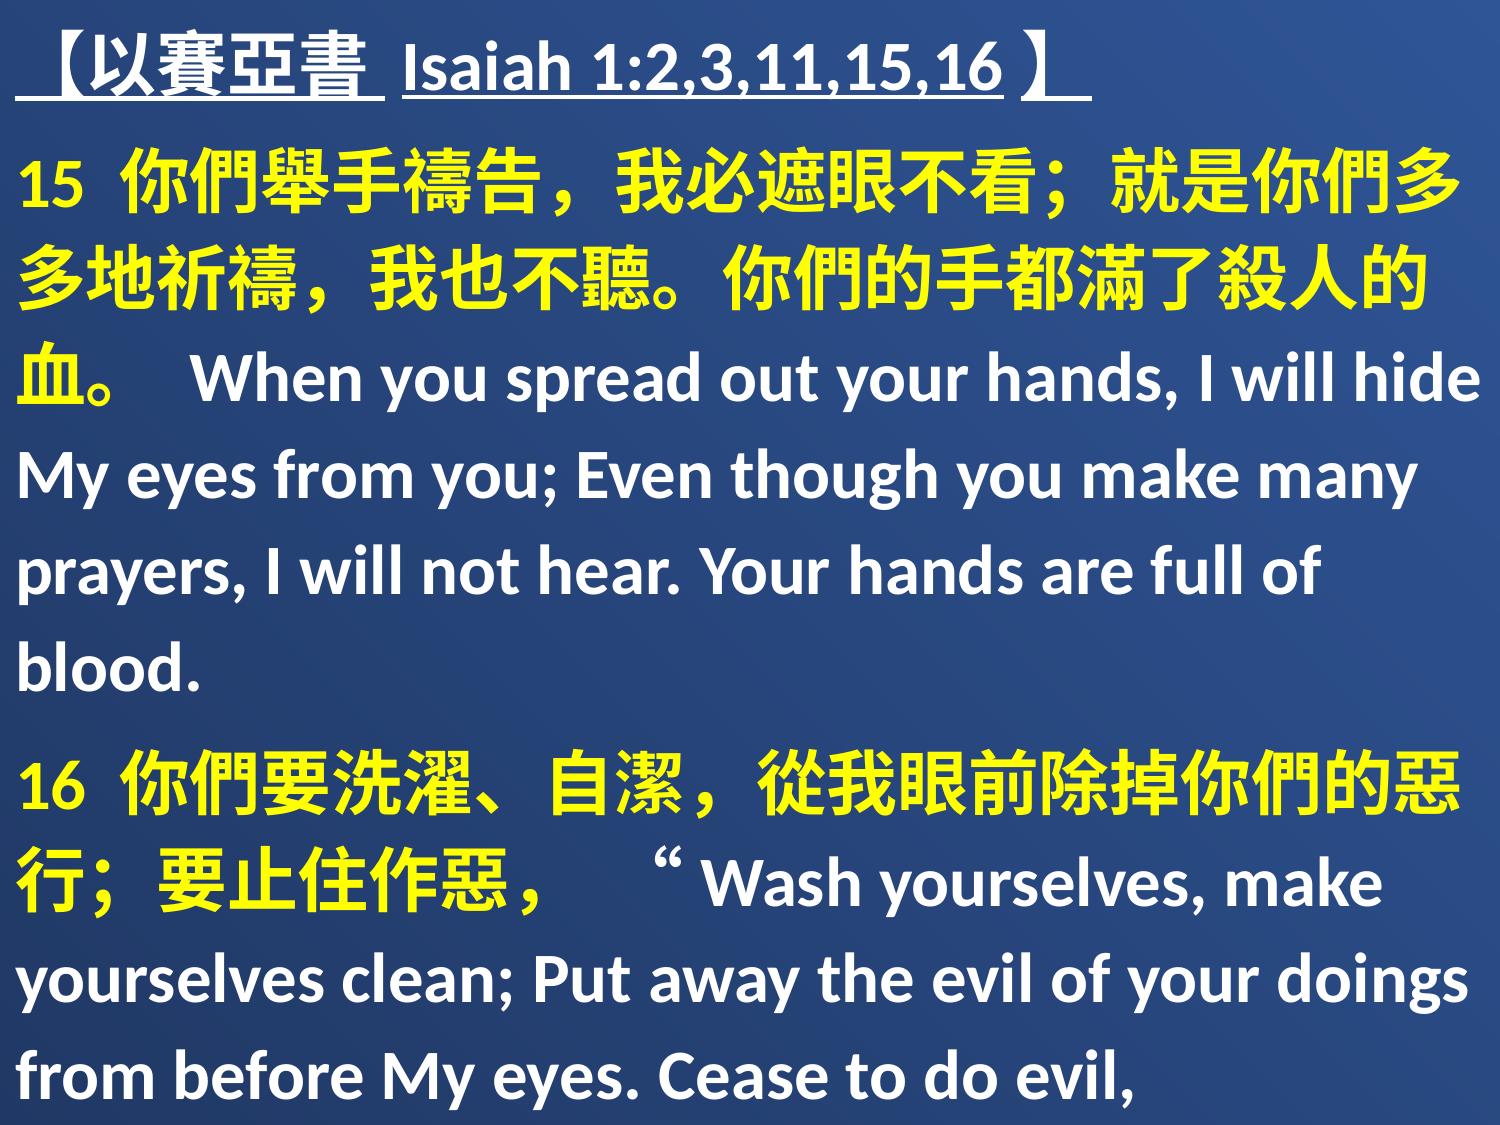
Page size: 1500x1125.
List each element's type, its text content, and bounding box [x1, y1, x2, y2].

subtitle 【以賽亞書 Isaiah 1:2,3,11,15,16】 15 你們舉手禱告，我必遮眼不看；就是你們多多地祈禱，我也不聽。你們的手都滿了殺人的血。 When you spread out your hands, I will hide My eyes from you; Even though you make many prayers, I will not hear. Your hands are full of blood. 16 你們要洗濯、自潔，從我眼前除掉你們的惡行；要止住作惡， “Wash yourselves, make yourselves clean; Put away the evil of your doings from before My eyes. Cease to do evil, [0, 0, 1500, 1125]
